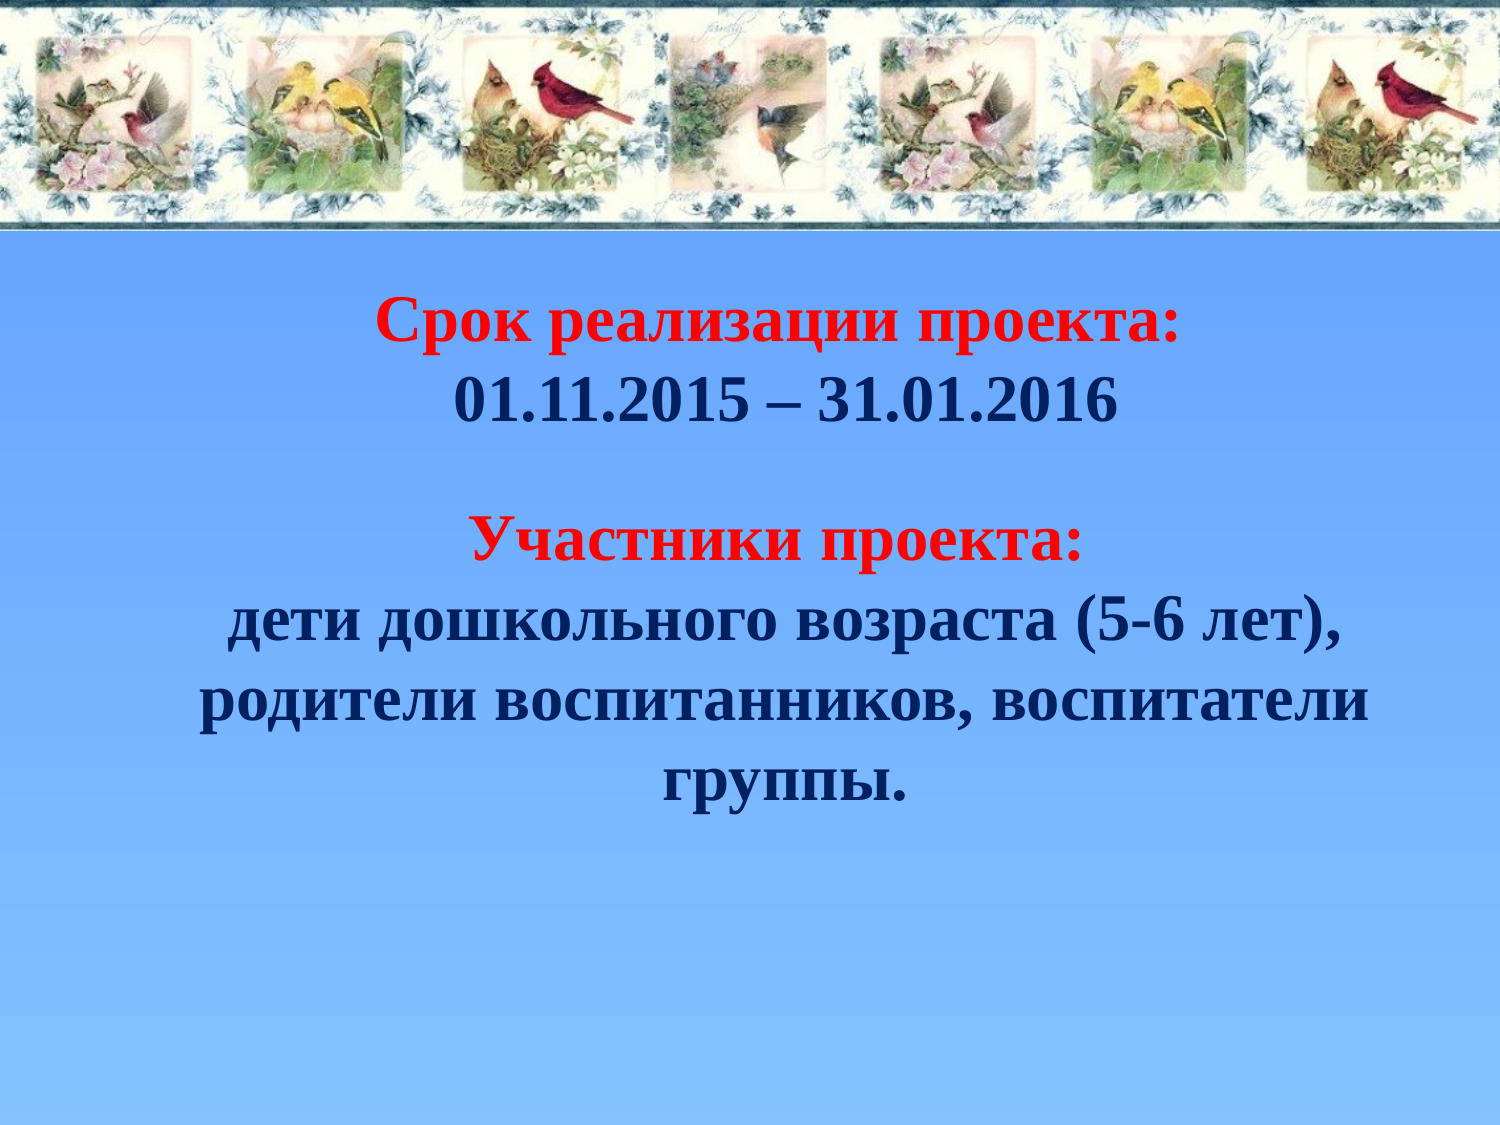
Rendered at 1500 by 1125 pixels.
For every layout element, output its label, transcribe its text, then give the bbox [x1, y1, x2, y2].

text_box Срок реализации проекта: 01.11.2015 – 31.01.2016 [135, 267, 1424, 442]
text_box Участники проекта: дети дошкольного возраста (5-6 лет), родители воспитанников, воспитатели группы. [135, 486, 1435, 822]
picture [0, 0, 1500, 231]
